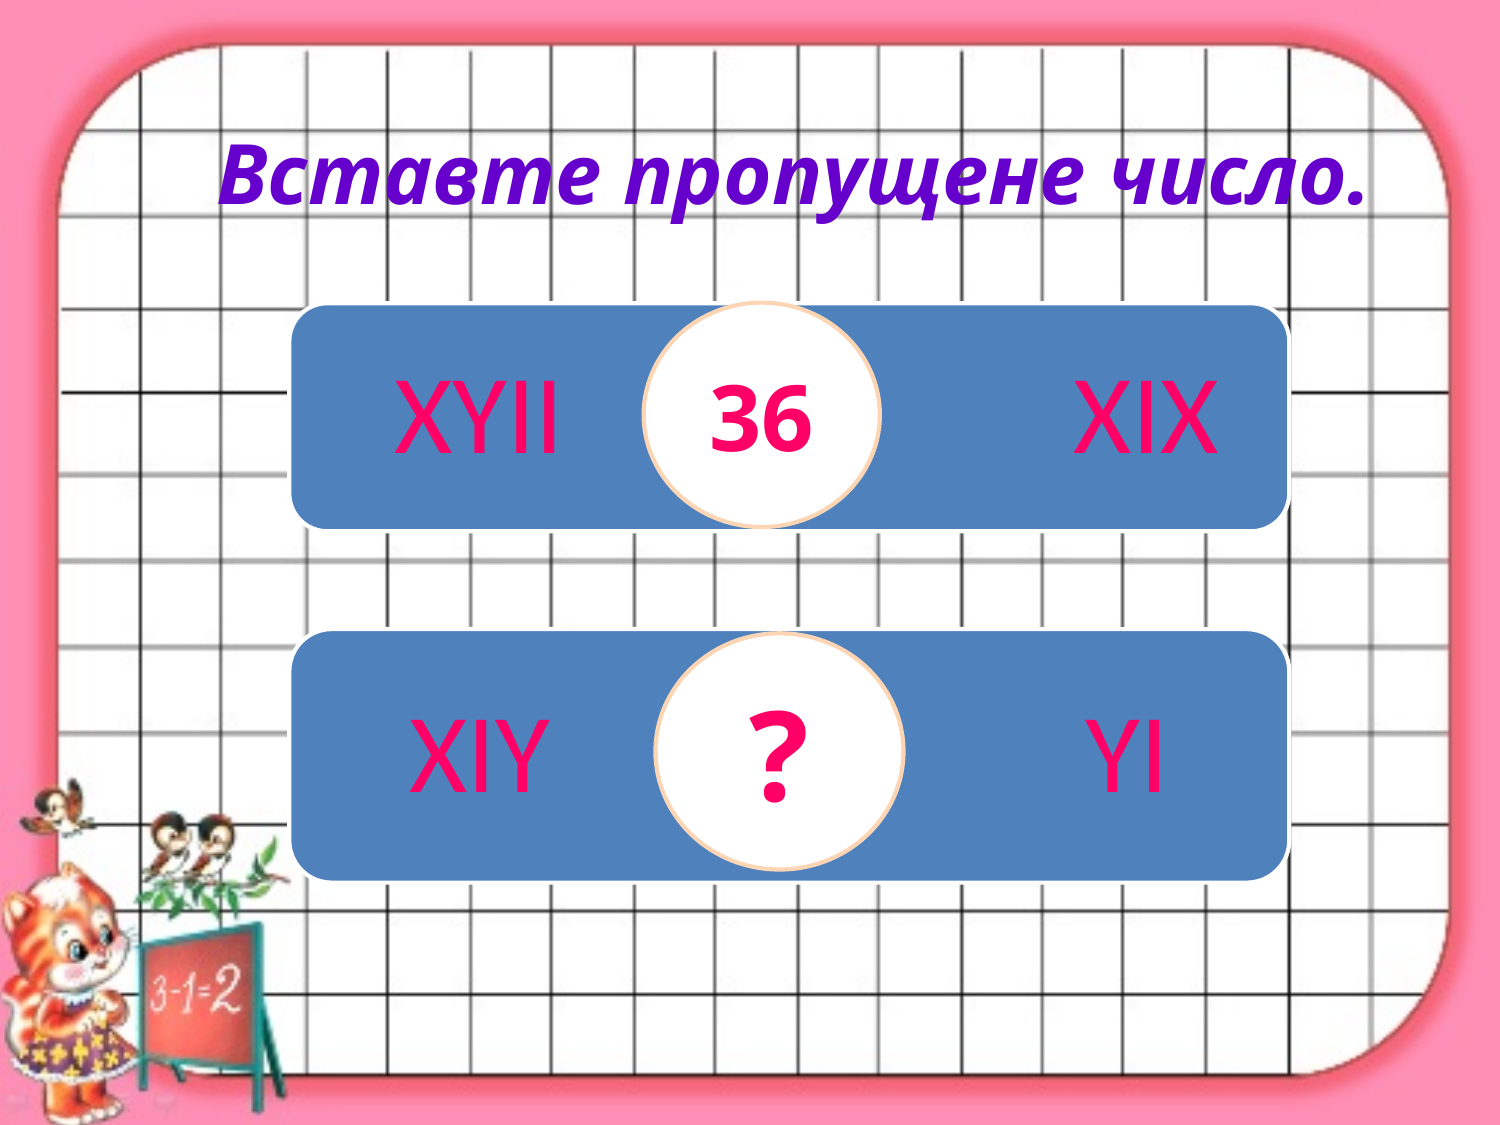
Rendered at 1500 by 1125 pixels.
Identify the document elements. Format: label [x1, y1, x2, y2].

text_box [289, 302, 1290, 982]
picture [0, 0, 1500, 1125]
